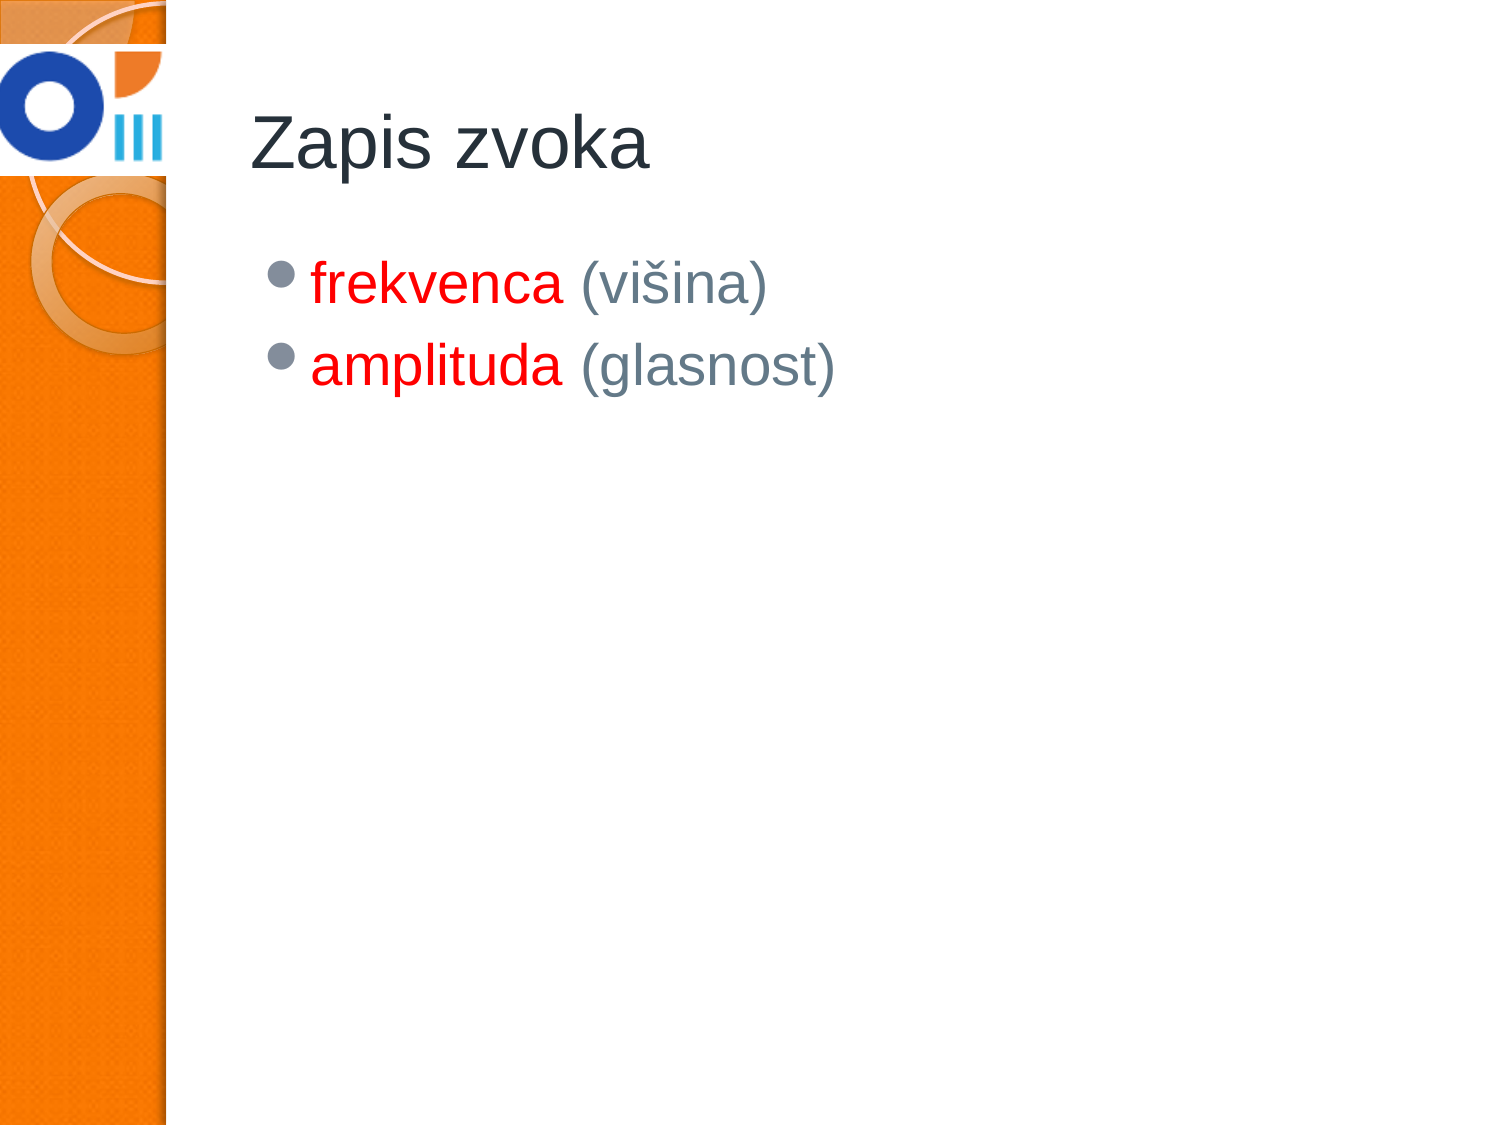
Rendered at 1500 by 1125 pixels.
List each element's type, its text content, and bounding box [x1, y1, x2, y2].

picture [0, 13, 167, 1125]
list frekvenca (višina) amplituda (glasnost) [235, 237, 1466, 634]
picture [53, 241, 159, 332]
picture [136, 0, 162, 4]
title Zapis zvoka [235, 45, 1466, 233]
picture [62, 195, 159, 280]
